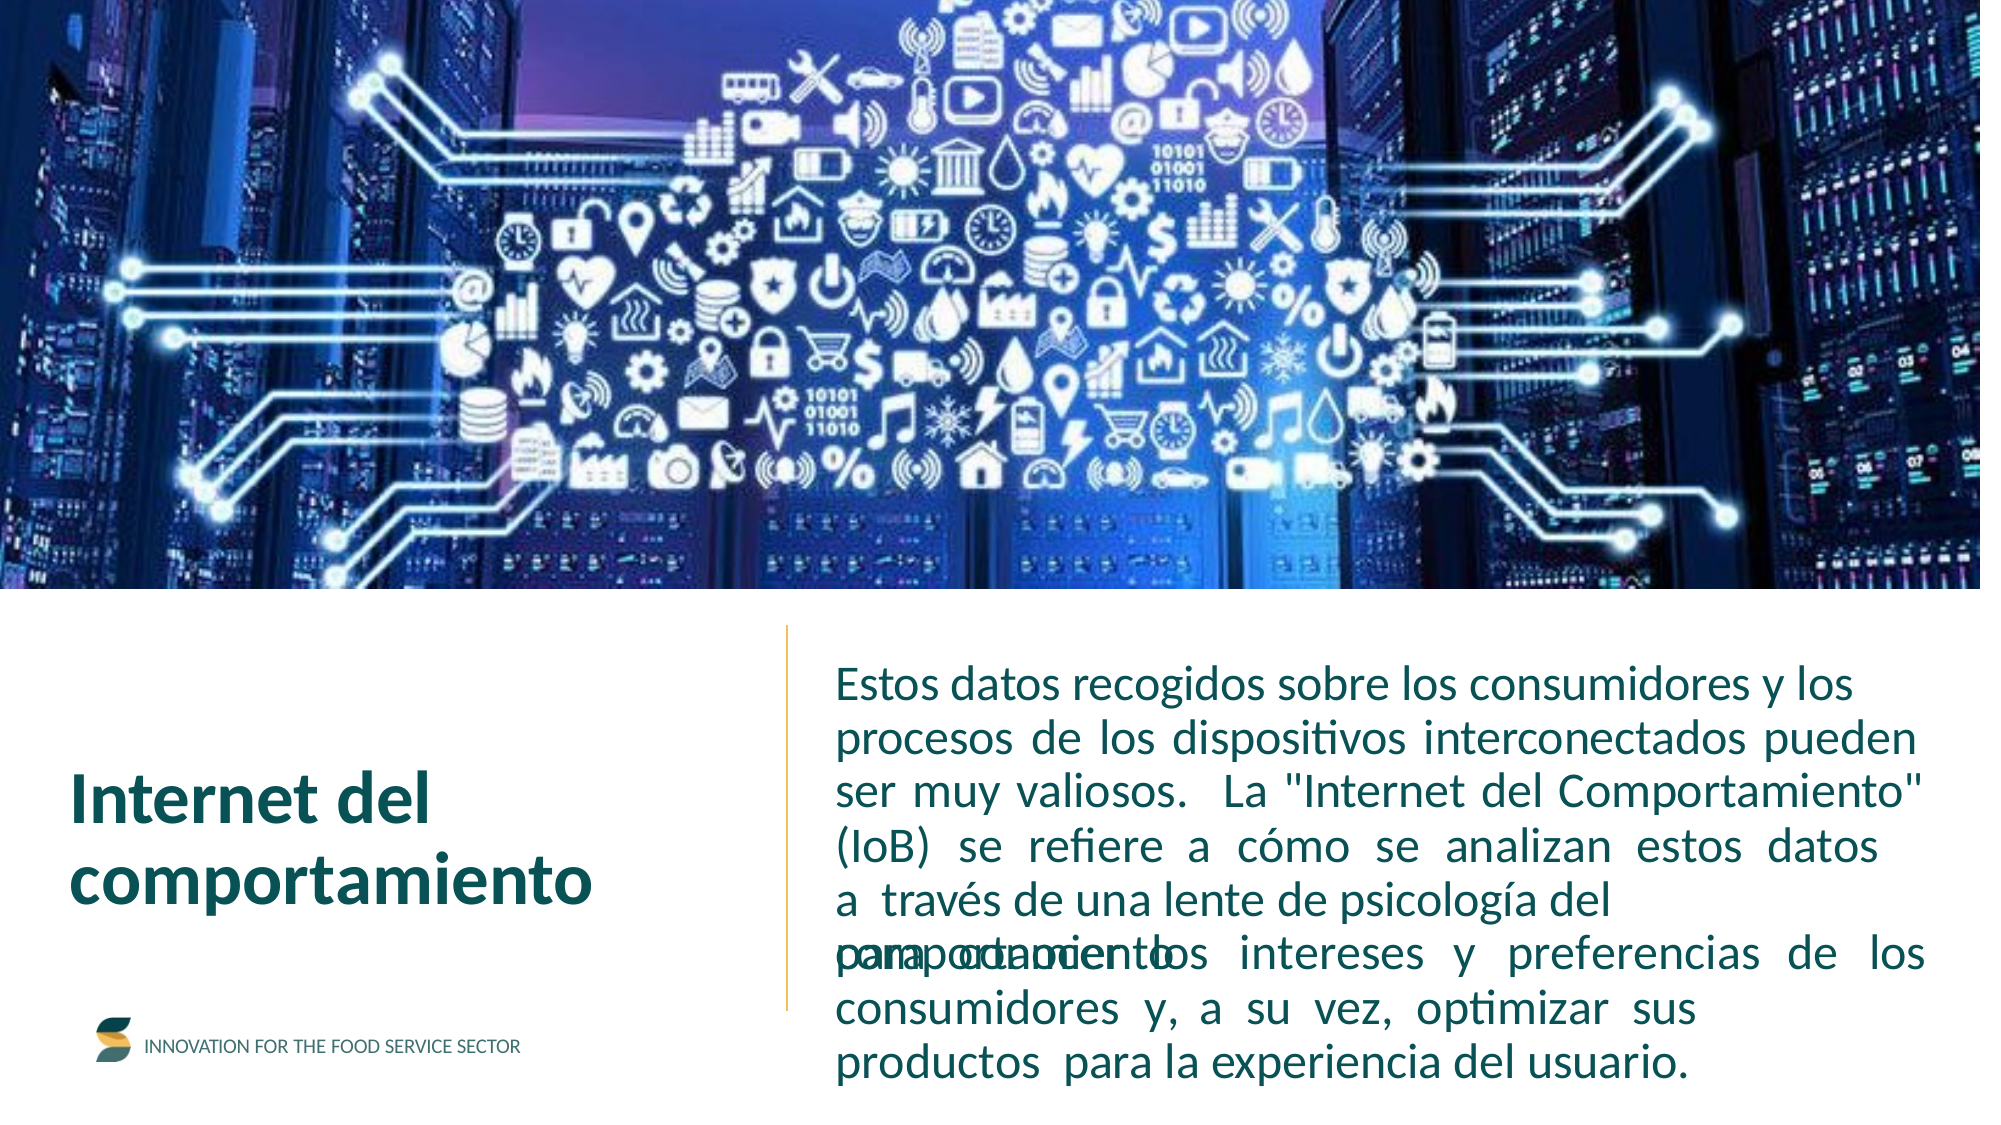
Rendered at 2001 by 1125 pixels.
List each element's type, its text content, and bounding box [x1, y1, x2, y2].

text_box Internet del comportamiento [67, 745, 596, 920]
text_box ser muy valiosos. La "Internet del Comportamiento" [833, 755, 1930, 818]
text_box (IoB) se refiere a cómo se analizan estos datos a través de una lente de psicología del comportamiento [833, 809, 1929, 981]
picture [96, 1017, 131, 1062]
picture [0, 0, 1981, 589]
text_box consumidores y, a su vez, optimizar sus productos para la experiencia del usuario. [833, 971, 1926, 1089]
text_box INNOVATION FOR THE FOOD SERVICE SECTOR [142, 1030, 532, 1058]
text_box para conocer los intereses y preferencias de los [833, 917, 1927, 980]
text_box Estos datos recogidos sobre los consumidores y los procesos de los dispositivos interconectados pueden [833, 647, 1930, 755]
